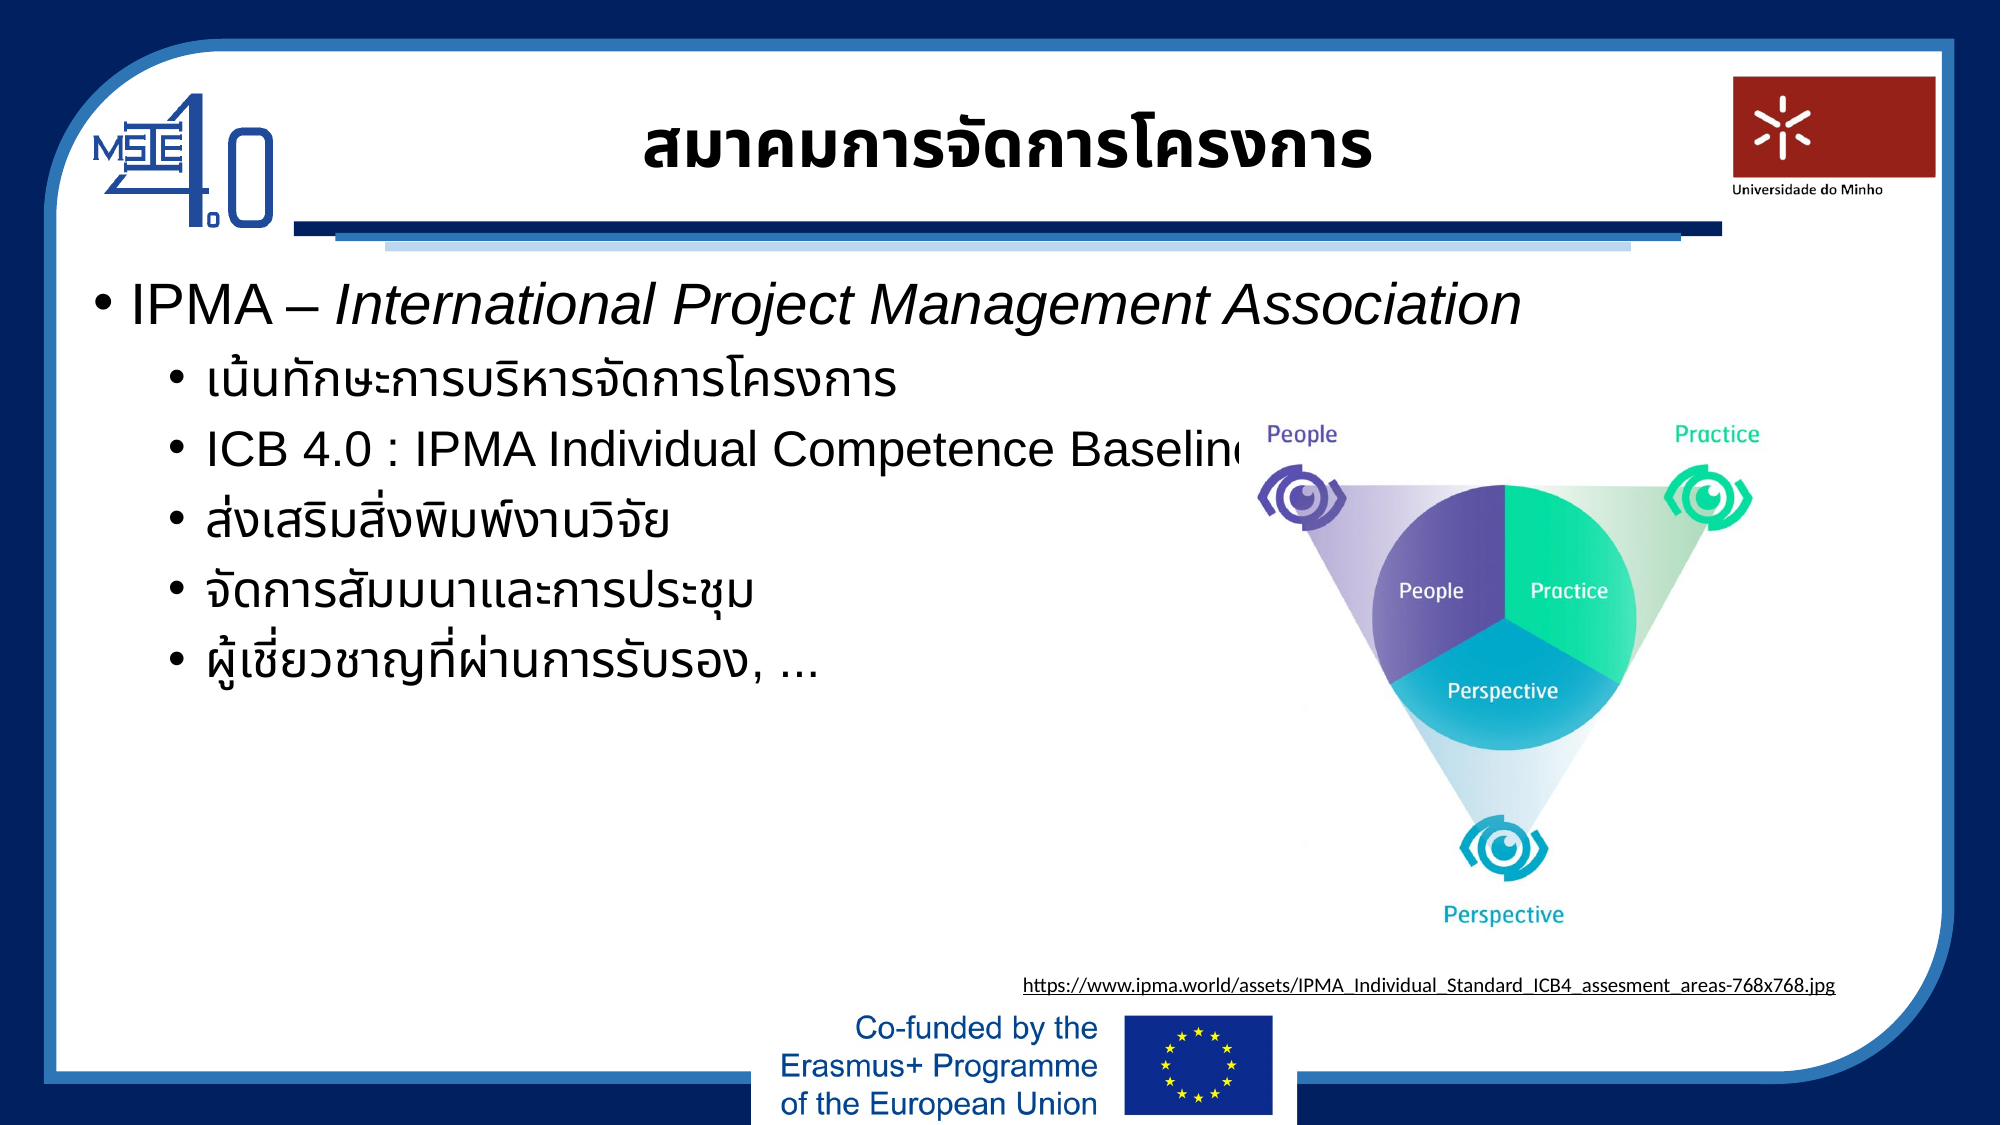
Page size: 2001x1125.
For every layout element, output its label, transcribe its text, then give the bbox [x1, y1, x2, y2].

picture [751, 1050, 1298, 1125]
picture [1699, 70, 1968, 224]
title สมาคมการจัดการโครงการ [294, 73, 1723, 220]
text_box https://www.ipma.world/assets/IPMA_Individual_Standard_ICB4_assesment_areas-768x768.jpg [1008, 963, 1865, 1004]
list IPMA – International Project Management Association เน้นทักษะการบริหารจัดการโครงการ ICB 4.0 : IPMA Individual Competence Baseline ส่งเสริมสิ่งพิมพ์งานวิจัย จัดการสัมมนาและการประชุม ผู้เชี่ยวชาญที่ผ่านการรับรอง, ... [78, 258, 1921, 1050]
picture [1239, 407, 1777, 945]
